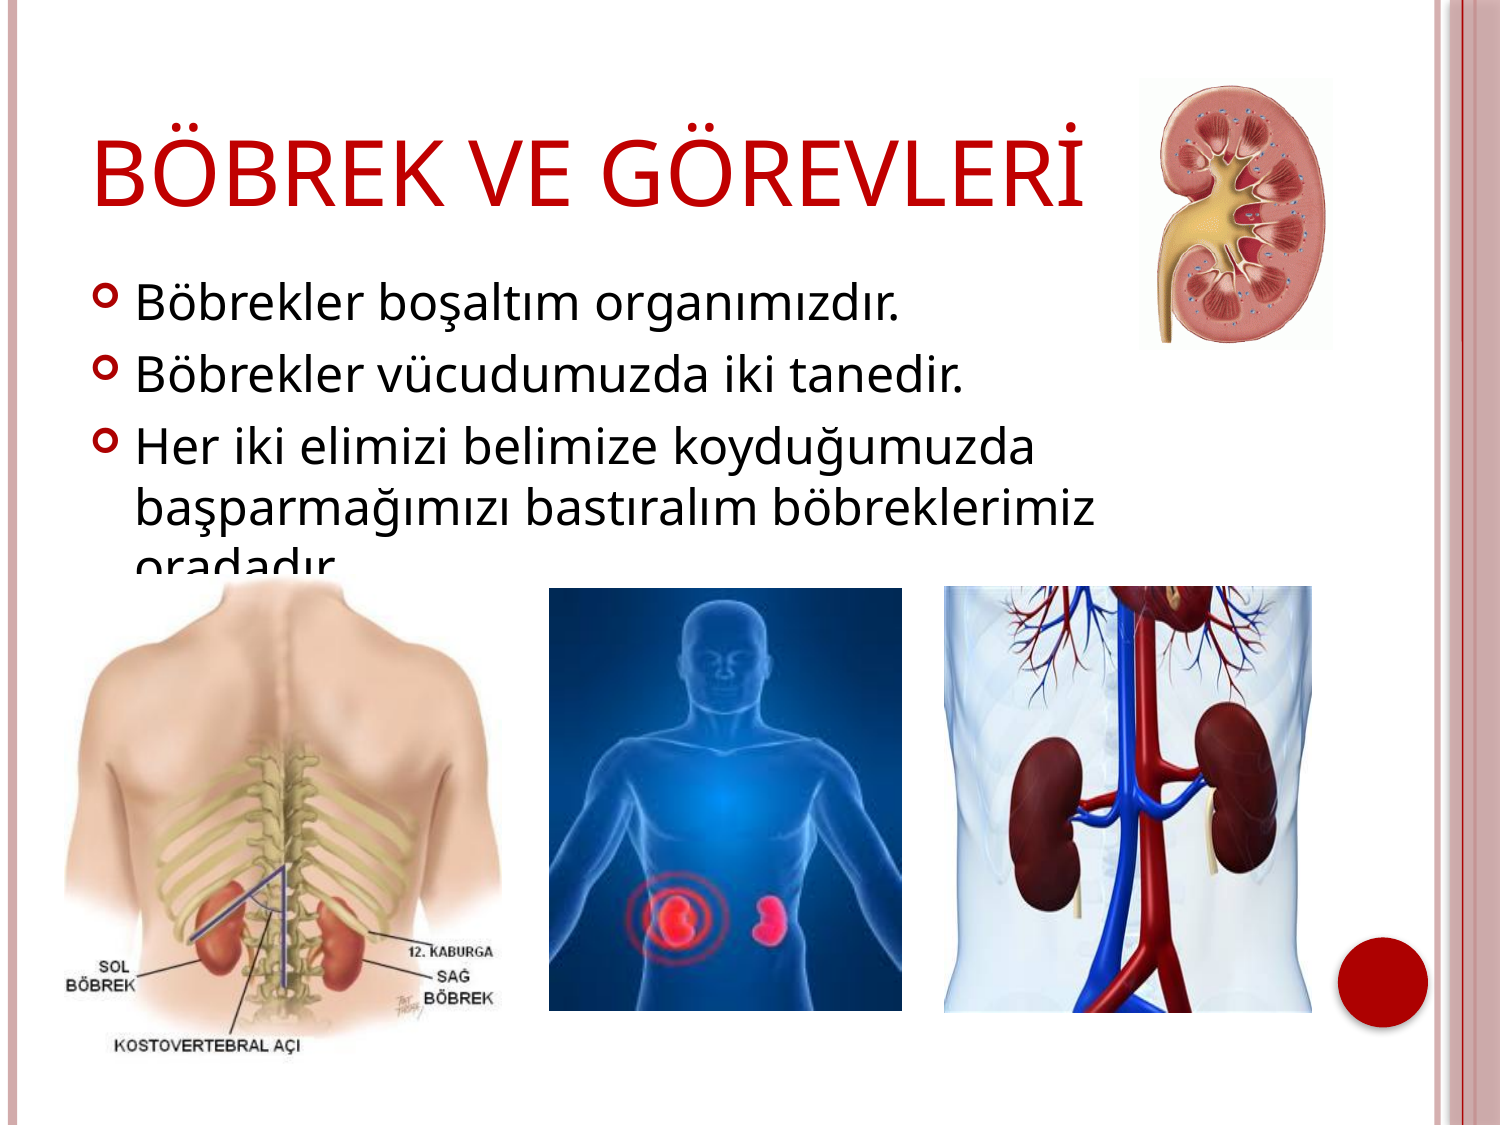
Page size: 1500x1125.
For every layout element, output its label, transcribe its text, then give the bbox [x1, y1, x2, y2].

picture [944, 585, 1312, 1014]
title BÖBREK VE GÖREVLERİ [75, 45, 1300, 233]
list Böbrekler boşaltım organımızdır. Böbrekler vücudumuzda iki tanedir. Her iki elimizi belimize koyduğumuzda başparmağımızı bastıralım böbreklerimiz oradadır. [75, 262, 1300, 1062]
picture [64, 573, 503, 1096]
picture [1139, 77, 1333, 351]
picture [548, 587, 902, 1012]
